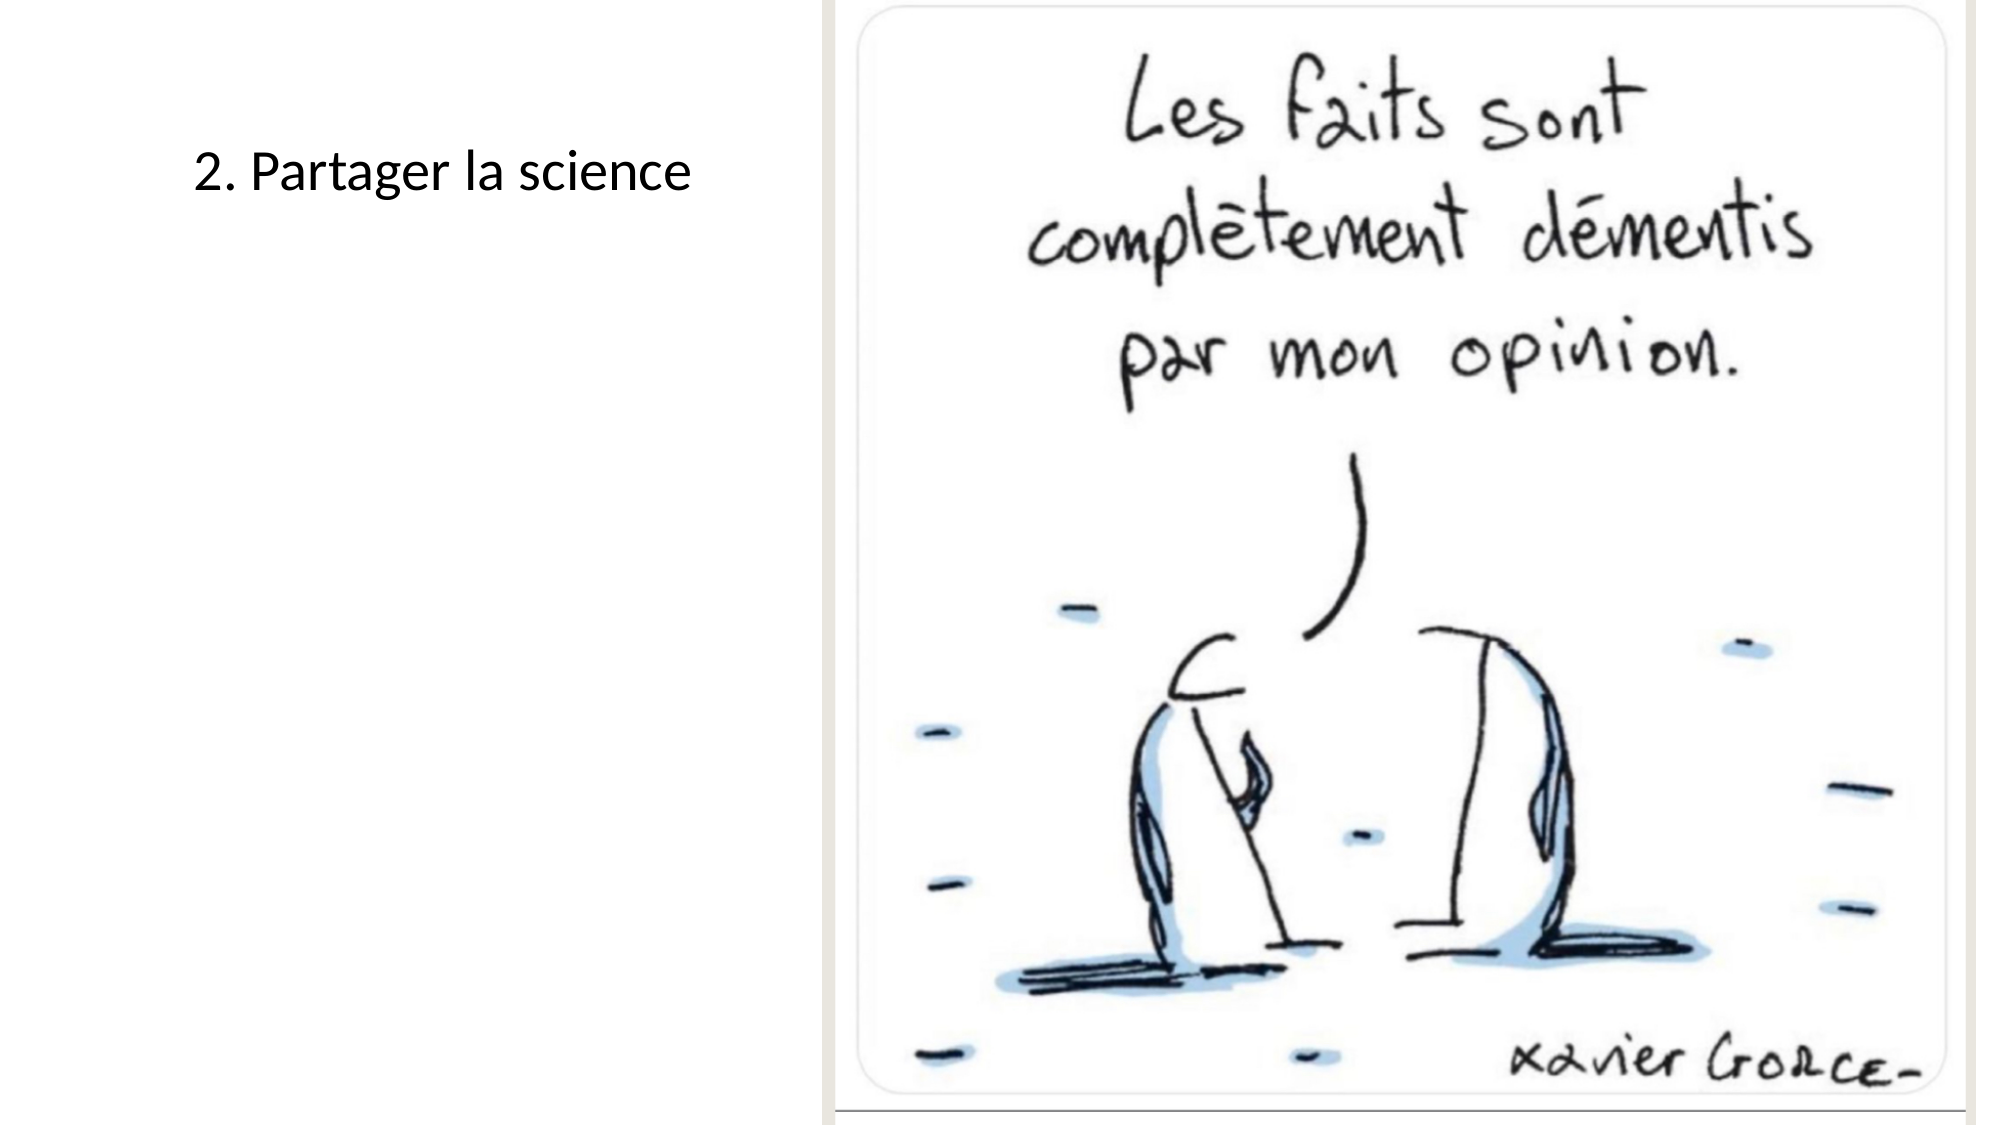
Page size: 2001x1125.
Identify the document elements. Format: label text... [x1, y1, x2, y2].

text_box 2. Partager la science [165, 124, 708, 210]
picture [822, 0, 1976, 1125]
